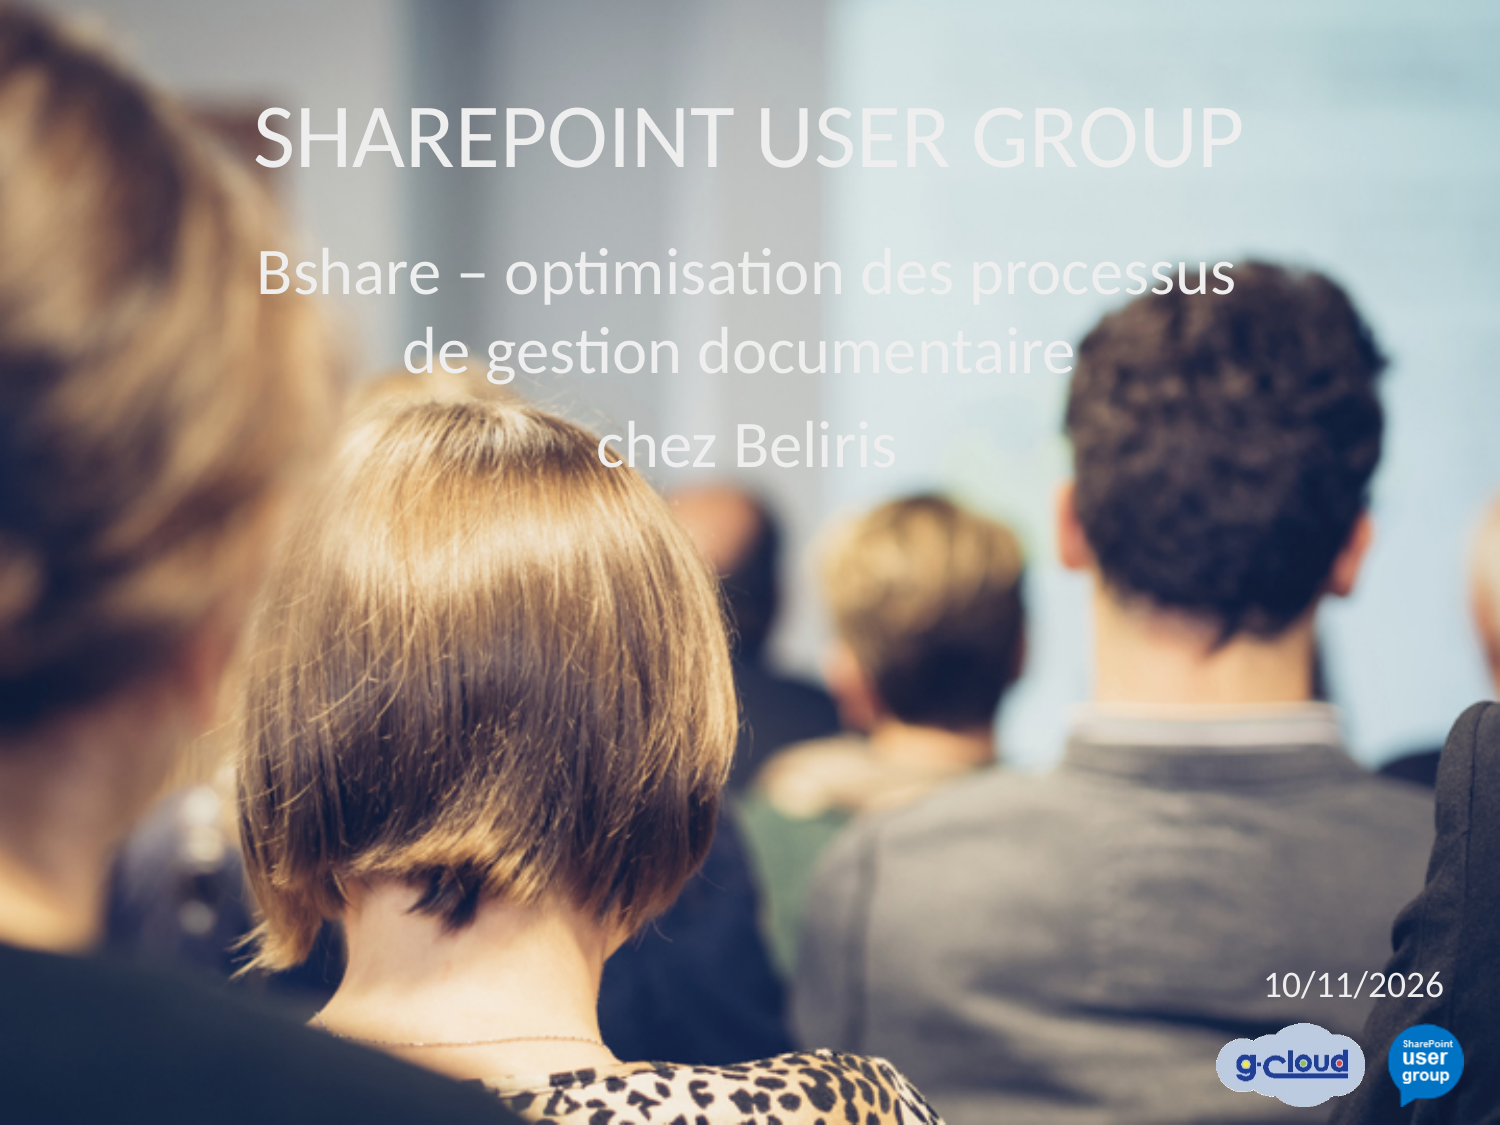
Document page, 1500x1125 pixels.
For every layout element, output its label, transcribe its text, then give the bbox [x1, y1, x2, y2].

title SHAREPOINT USER GROUP [112, 42, 1388, 220]
picture [0, 0, 1500, 1125]
subtitle Bshare – optimisation des processus de gestion documentaire chez Beliris [221, 219, 1272, 508]
